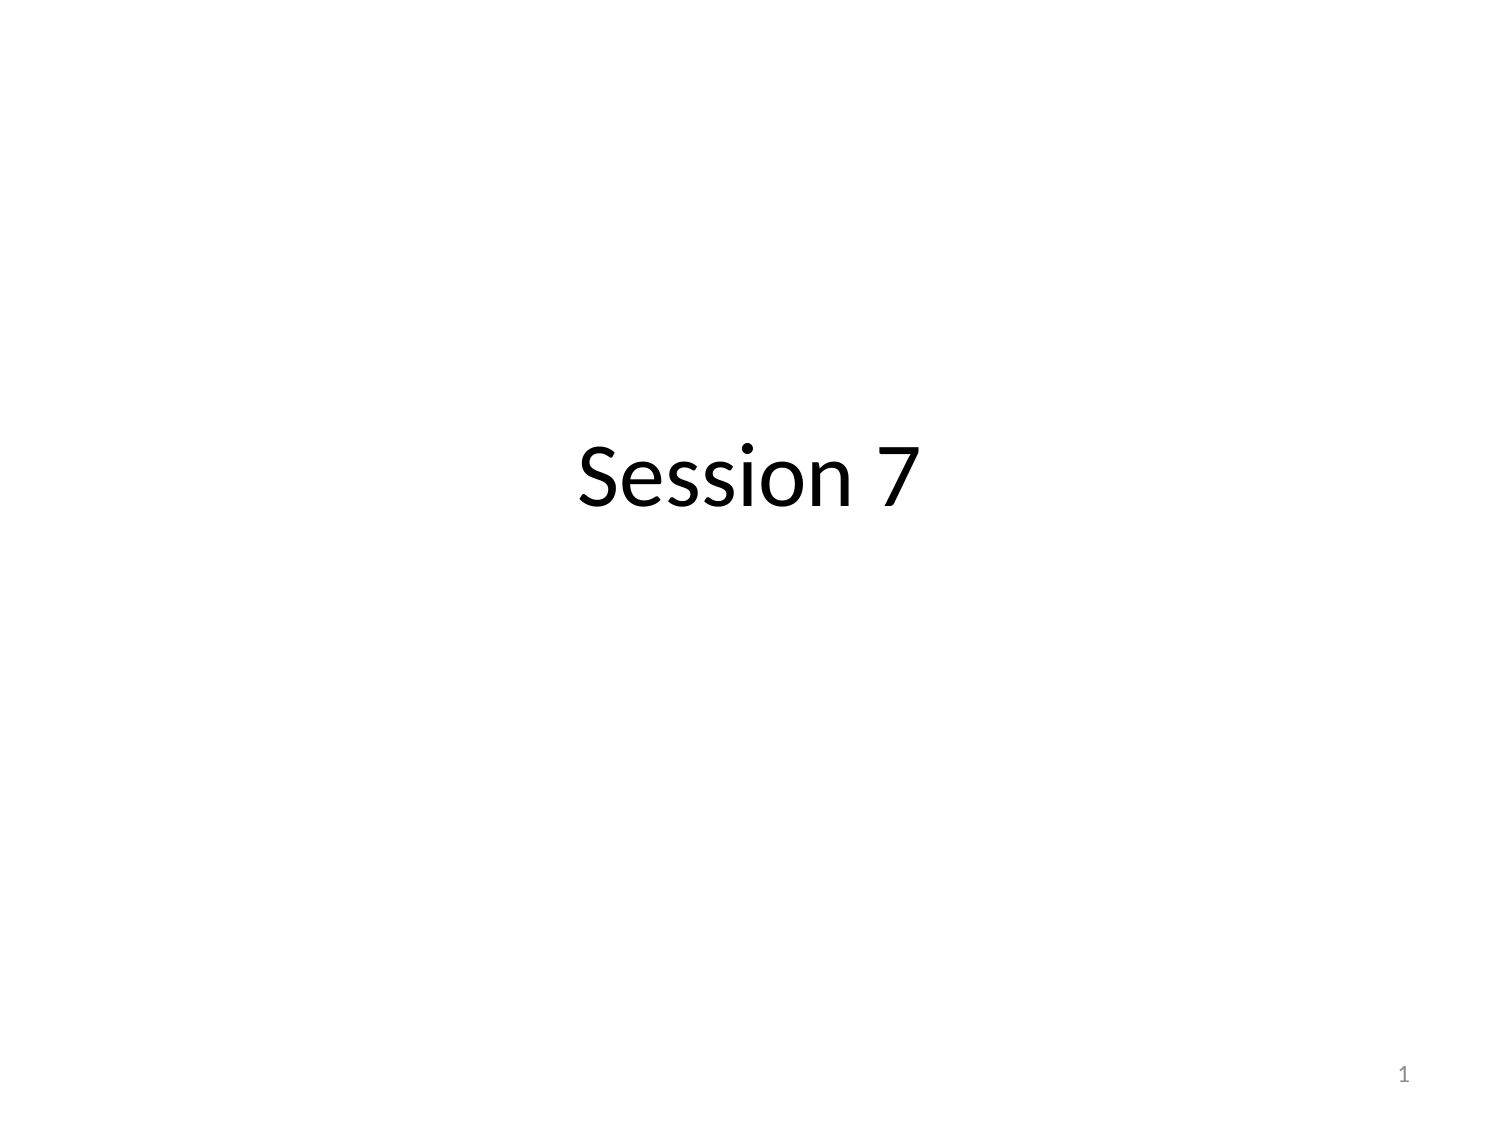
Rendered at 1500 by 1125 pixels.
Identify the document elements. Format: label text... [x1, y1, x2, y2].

slide_number 1 [1074, 1042, 1425, 1103]
title Session 7 [112, 349, 1388, 591]
